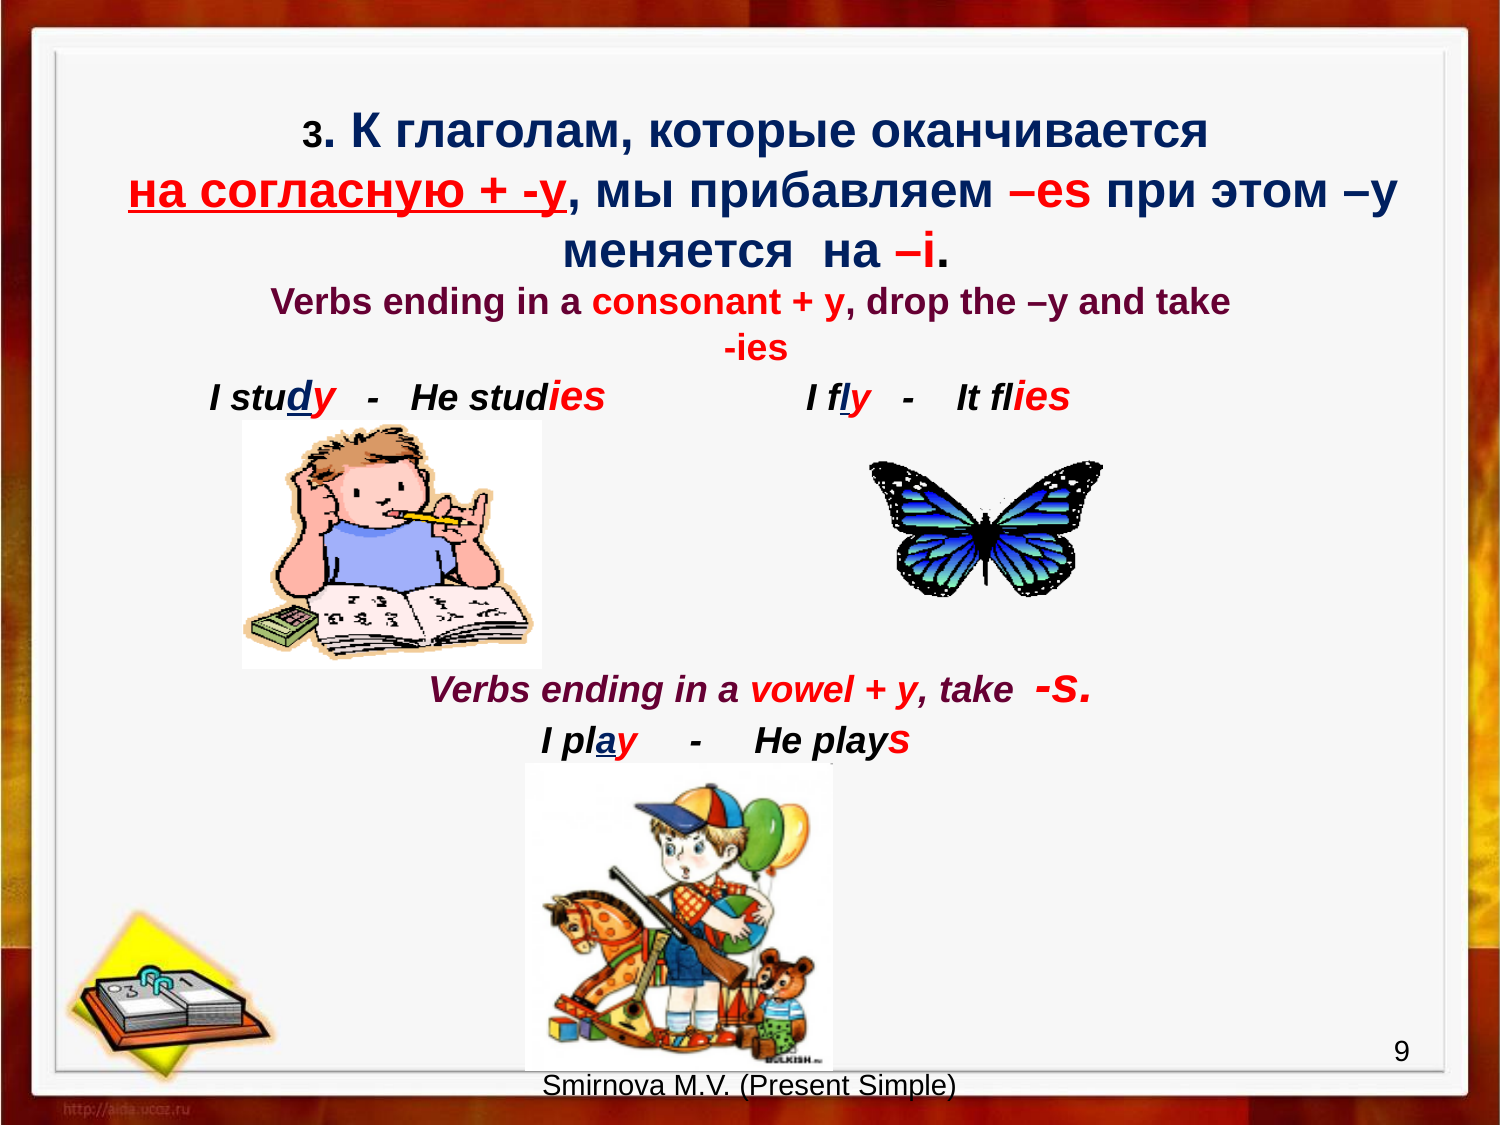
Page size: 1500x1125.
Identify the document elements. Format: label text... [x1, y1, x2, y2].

slide_number 9 [1074, 1024, 1425, 1103]
text_box I study - He studies I fly - It flies [194, 361, 1294, 427]
footer Smirnova M.V. (Present Simple) [512, 1058, 988, 1103]
text_box 3. К глаголам, которые оканчивается на согласную + -у, мы прибавляем –es при этом –у меняется на –i. Verbs ending in a consonant + y, drop the –y and take -ies [76, 90, 1436, 375]
text_box Verbs ending in a vowel + y, take -s. [147, 645, 1388, 720]
picture [0, 0, 1500, 1125]
text_box I play - He plays [466, 704, 987, 769]
